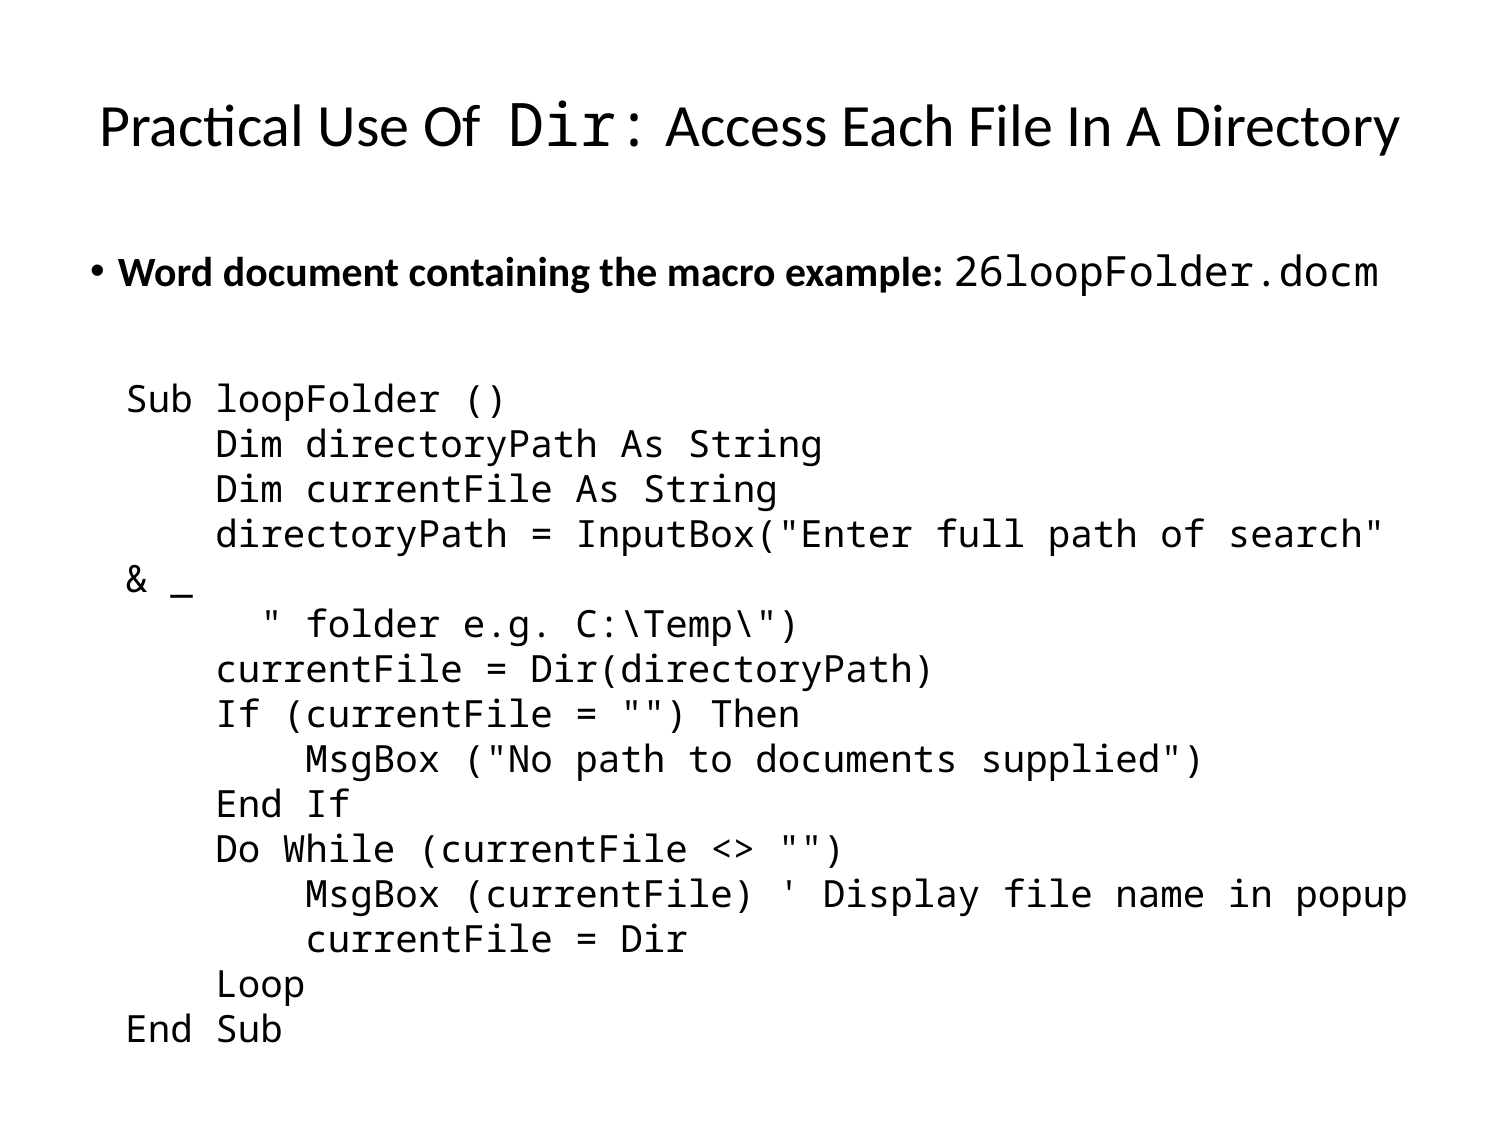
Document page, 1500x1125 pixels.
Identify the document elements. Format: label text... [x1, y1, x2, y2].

title Practical Use Of Dir: Access Each File In A Directory [75, 45, 1425, 200]
list Word document containing the macro example: 26loopFolder.docm Sub loopFolder () Dim directoryPath As String Dim currentFile As String directoryPath = InputBox("Enter full path of search" & _ " folder e.g. C:\Temp\") currentFile = Dir(directoryPath) If (currentFile = "") Then MsgBox ("No path to documents supplied") End If Do While (currentFile <> "") MsgBox (currentFile) ' Display file name in popup currentFile = Dir Loop End Sub [75, 237, 1425, 1063]
